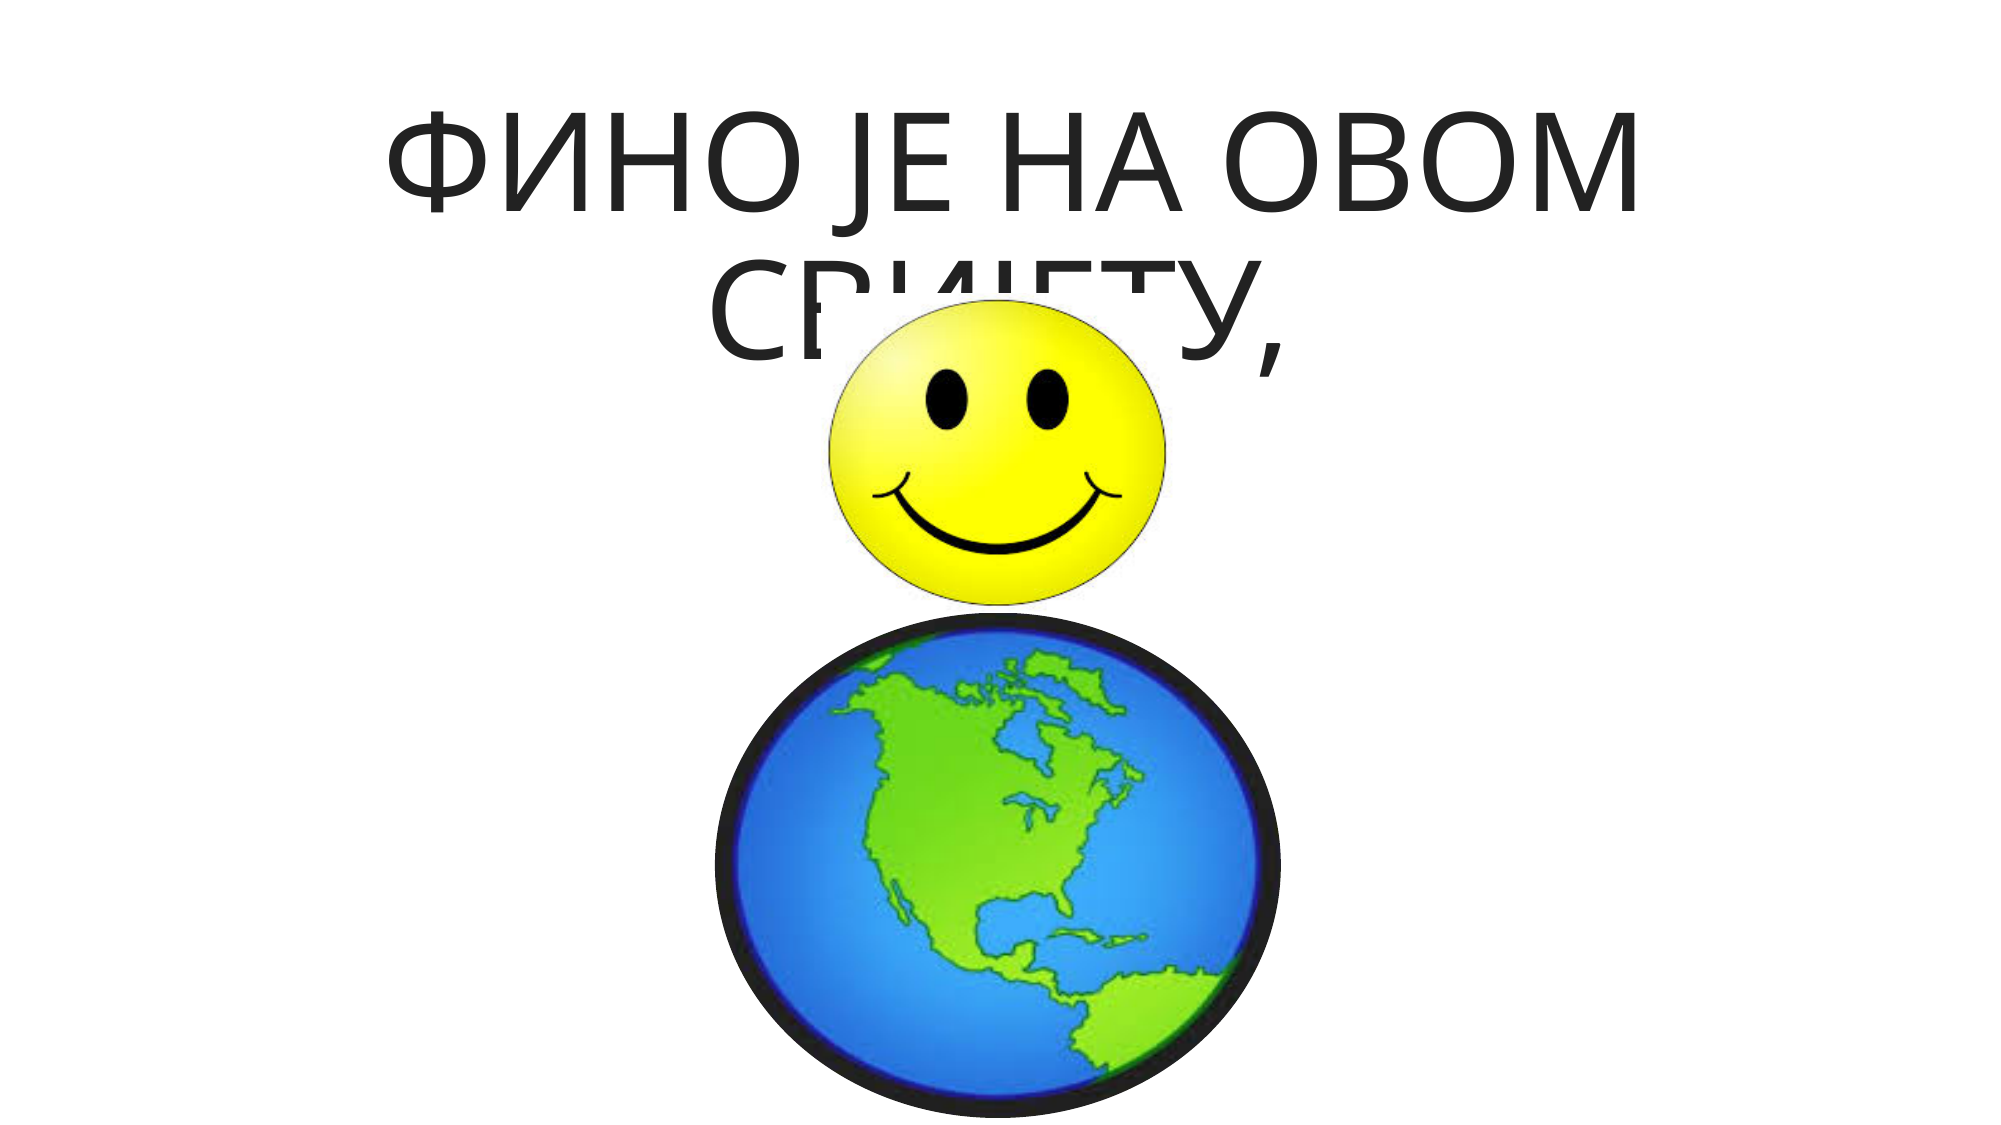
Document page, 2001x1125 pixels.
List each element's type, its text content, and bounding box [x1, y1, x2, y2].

picture [714, 293, 1281, 1119]
title ФИНО ЈЕ НА ОВОМ СВИЈЕТУ, [135, 140, 1861, 358]
